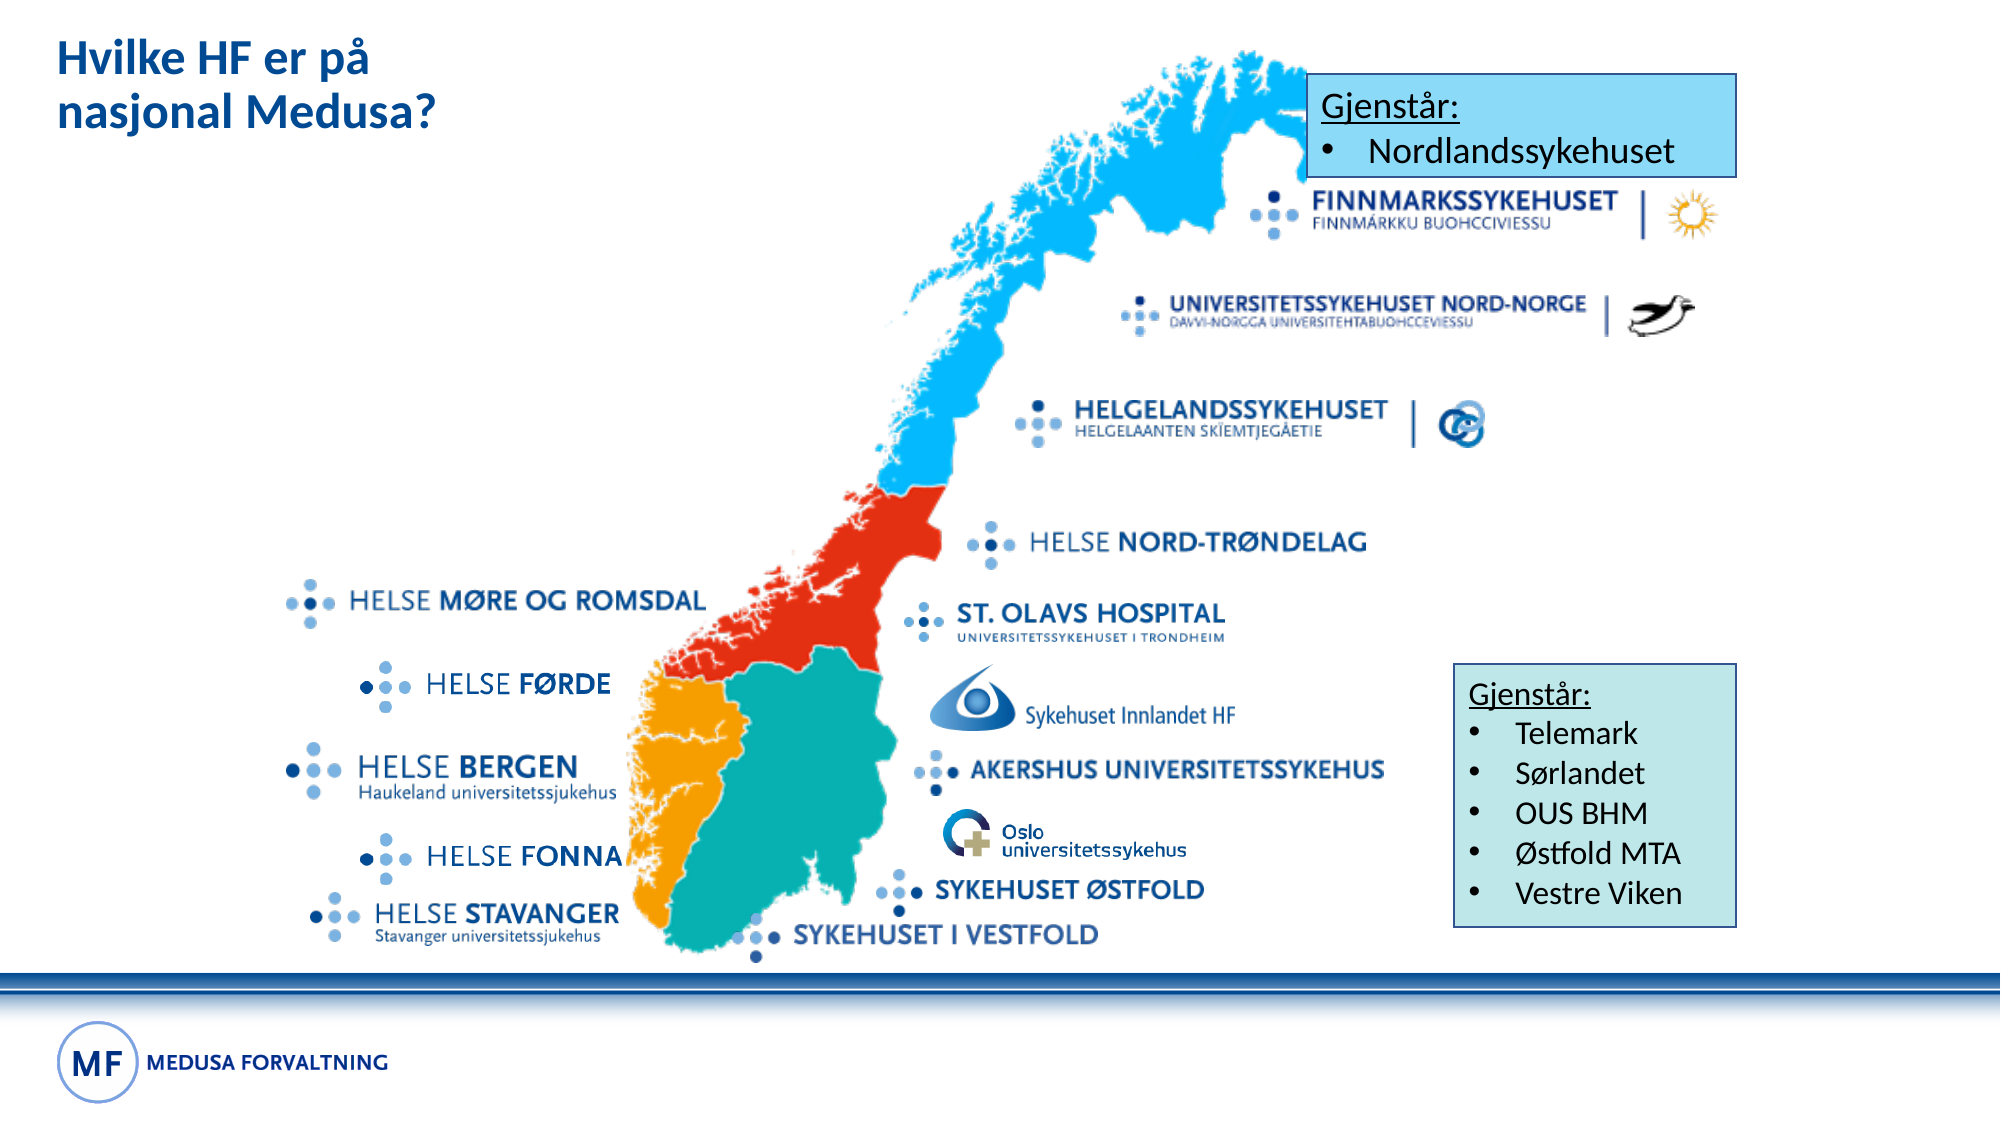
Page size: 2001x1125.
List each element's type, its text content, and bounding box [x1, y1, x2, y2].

title Hvilke HF er på nasjonal Medusa? [41, 23, 1767, 150]
picture [0, 0, 2001, 1125]
text_box Gjenstår: Telemark Sørlandet OUS BHM Østfold MTA Vestre Viken [1453, 663, 1737, 928]
text_box Gjenstår: Nordlandssykehuset [1307, 73, 1737, 178]
